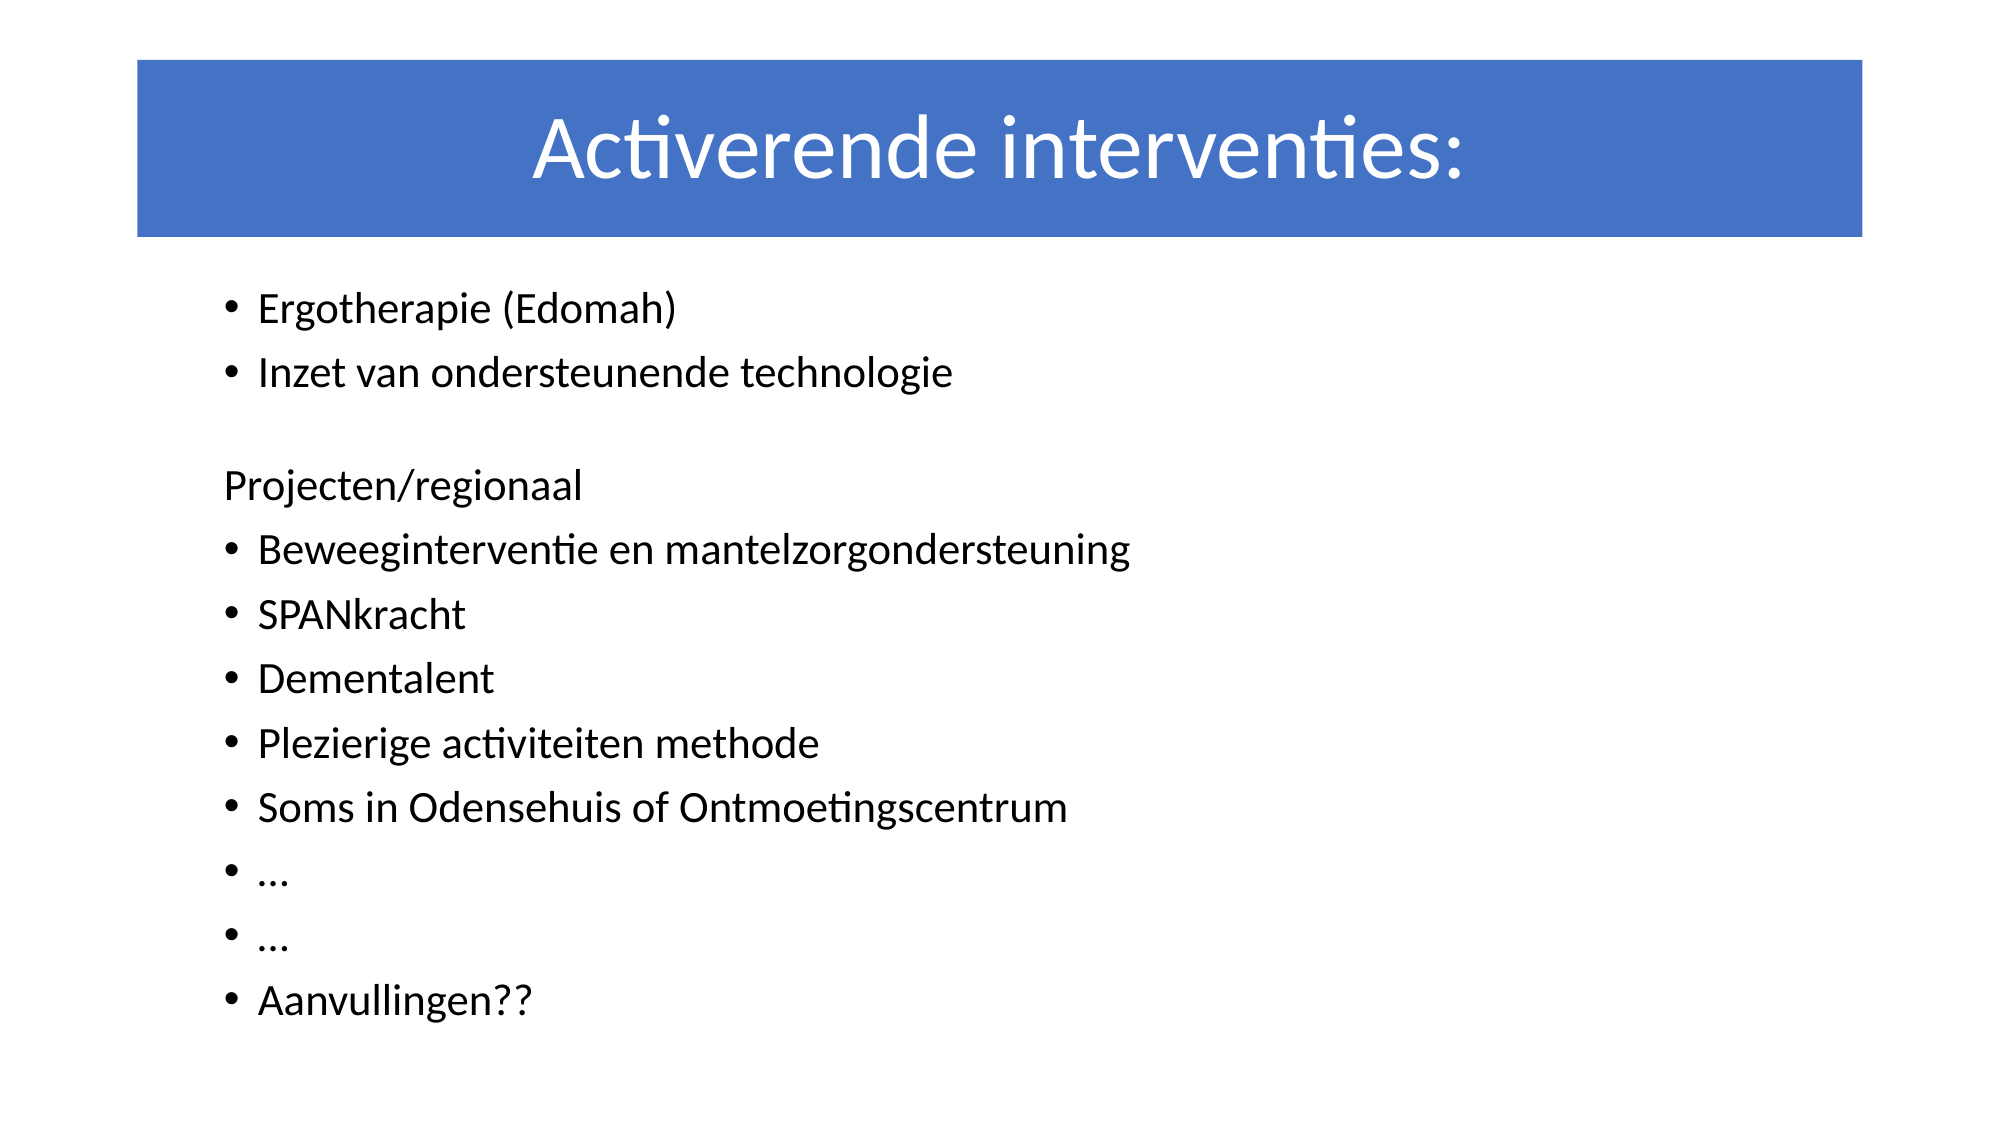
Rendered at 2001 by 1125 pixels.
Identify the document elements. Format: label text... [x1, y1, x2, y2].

title Activerende interventies: [137, 59, 1863, 237]
list Ergotherapie (Edomah) Inzet van ondersteunende technologie Projecten/regionaal Beweeginterventie en mantelzorgondersteuning SPANkracht Dementalent Plezierige activiteiten methode Soms in Odensehuis of Ontmoetingscentrum … … Aanvullingen?? [208, 277, 1811, 1042]
